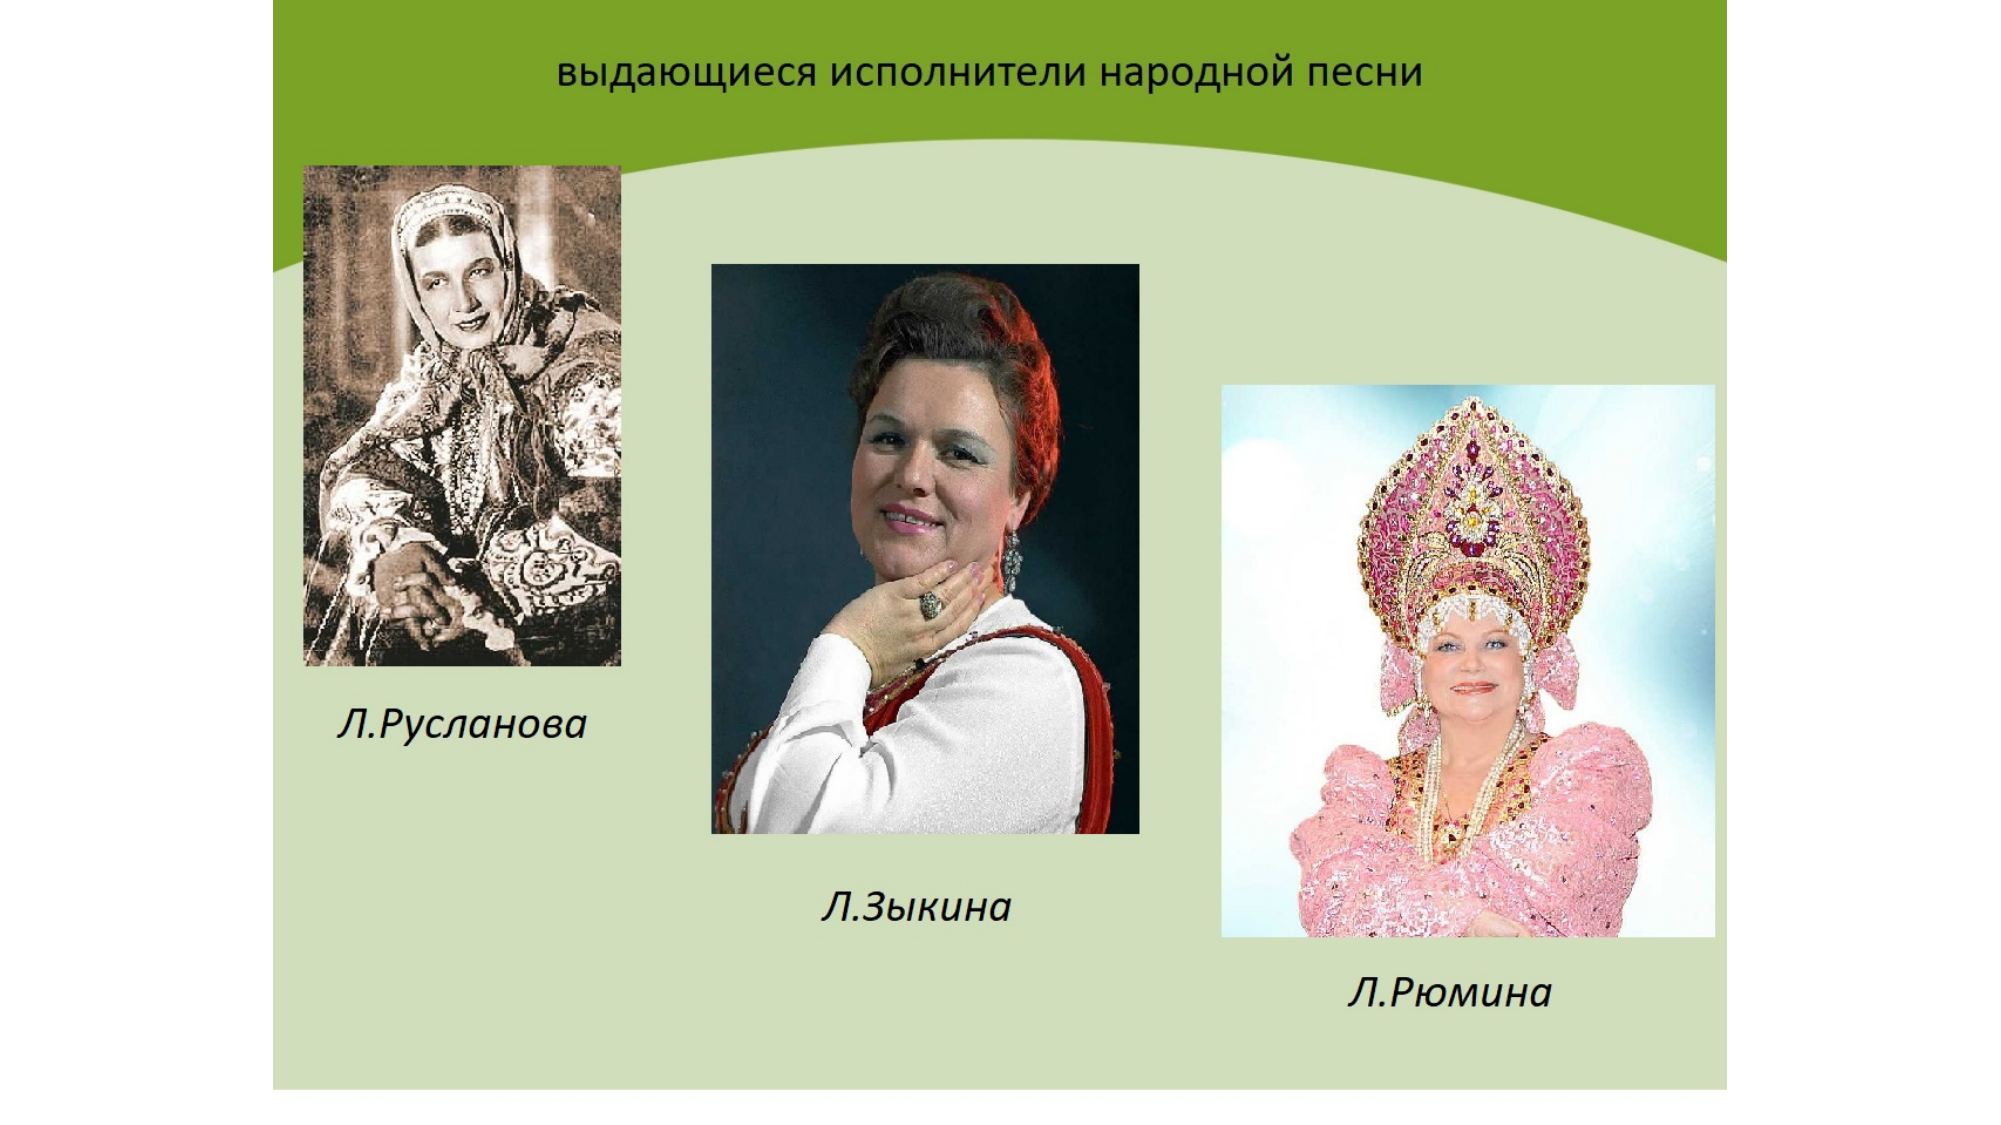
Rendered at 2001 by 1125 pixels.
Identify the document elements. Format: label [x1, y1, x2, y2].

picture [273, 0, 1727, 1125]
